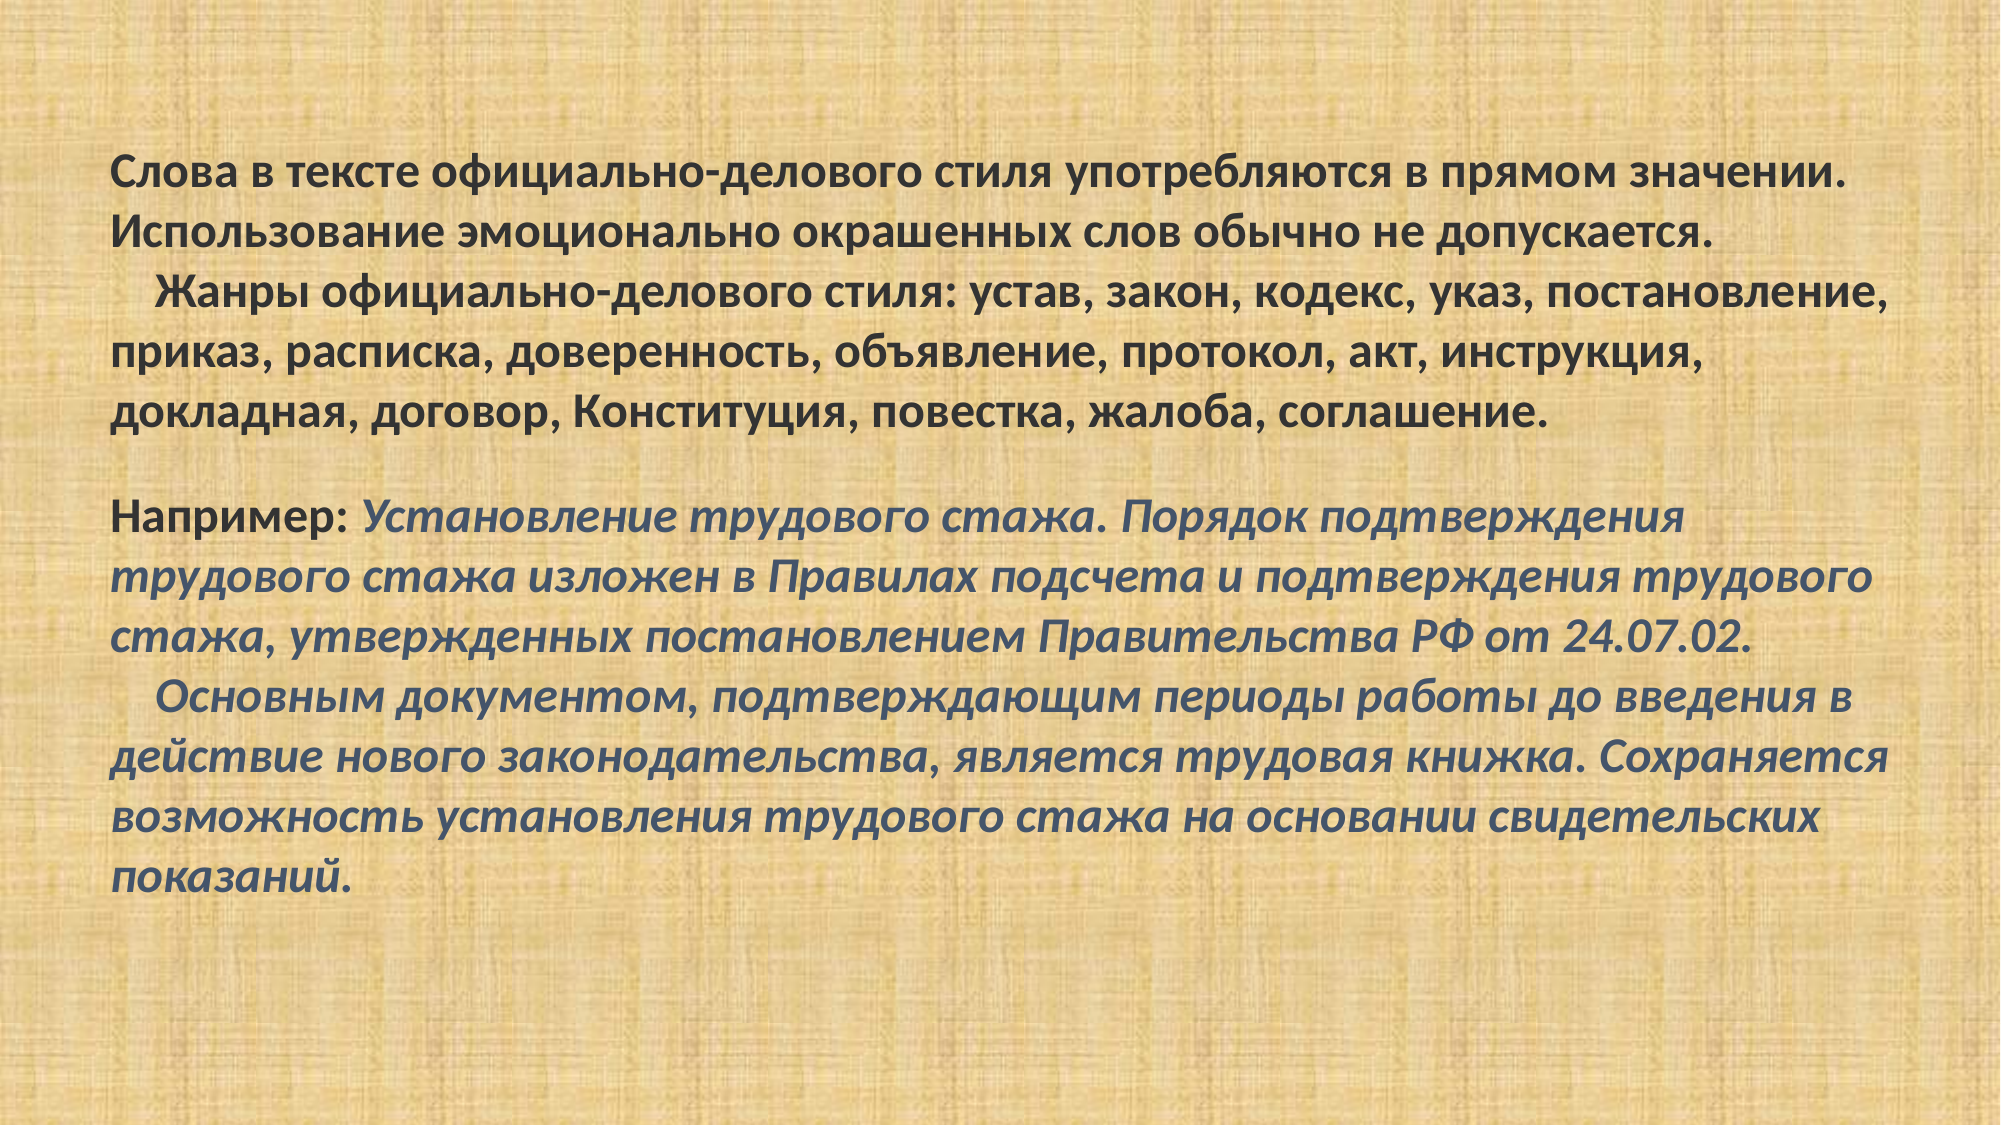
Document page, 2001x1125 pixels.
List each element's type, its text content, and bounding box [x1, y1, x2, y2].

text_box Слова в тексте официально-делового стиля употребляются в прямом значении. Использование эмоционально окрашенных слов обычно не допускается. Жанры официально-делового стиля: устав, закон, кодекс, указ, постановление, приказ, расписка, доверенность, объявление, протокол, акт, инструкция, докладная, договор, Конституция, повестка, жалоба, соглашение. Например: Установление трудового стажа. Порядок подтверждения трудового стажа изложен в Правилах подсчета и подтверждения трудового стажа, утвержденных постановлением Правительства РФ от 24.07.02. Основным документом, подтверждающим периоды работы до введения в действие нового законодательства, является трудовая книжка. Сохраняется возможность установления трудового стажа на основании свидетельских показаний. [95, 70, 1908, 1000]
picture [0, 0, 2001, 1125]
